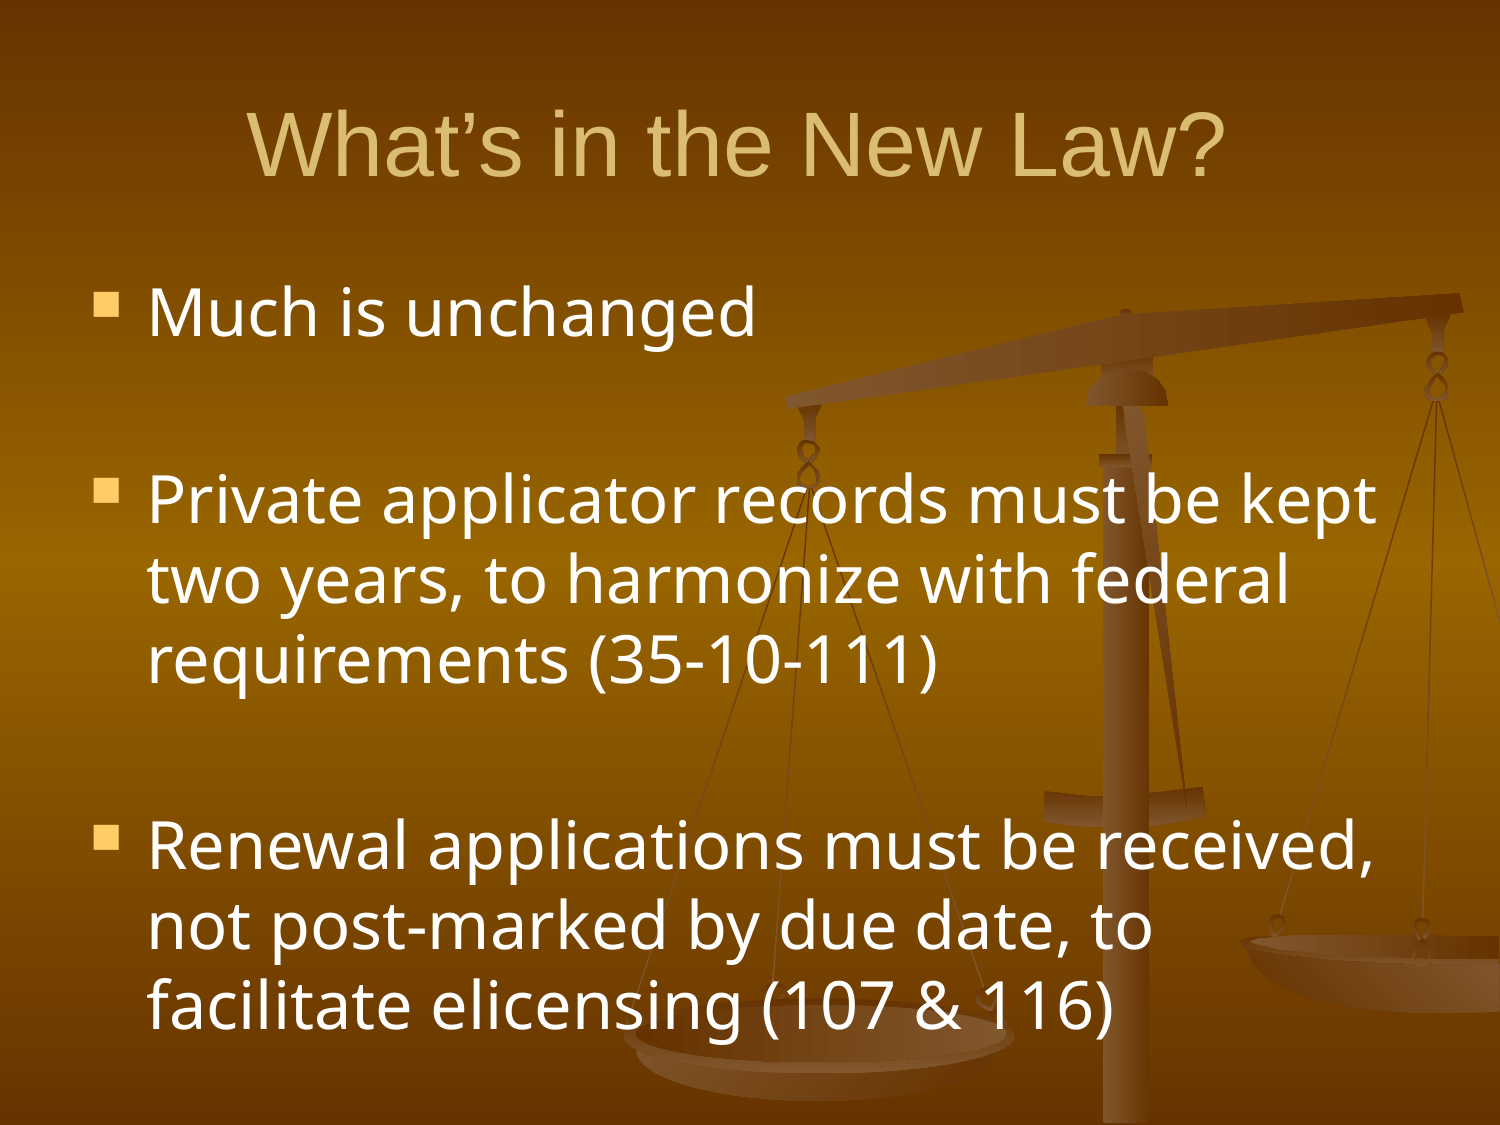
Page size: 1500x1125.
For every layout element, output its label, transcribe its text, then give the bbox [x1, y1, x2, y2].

list Much is unchanged Private applicator records must be kept two years, to harmonize with federal requirements (35-10-111) Renewal applications must be received, not post-marked by due date, to facilitate elicensing (107 & 116) [75, 262, 1425, 1006]
title What’s in the New Law? [75, 45, 1425, 234]
